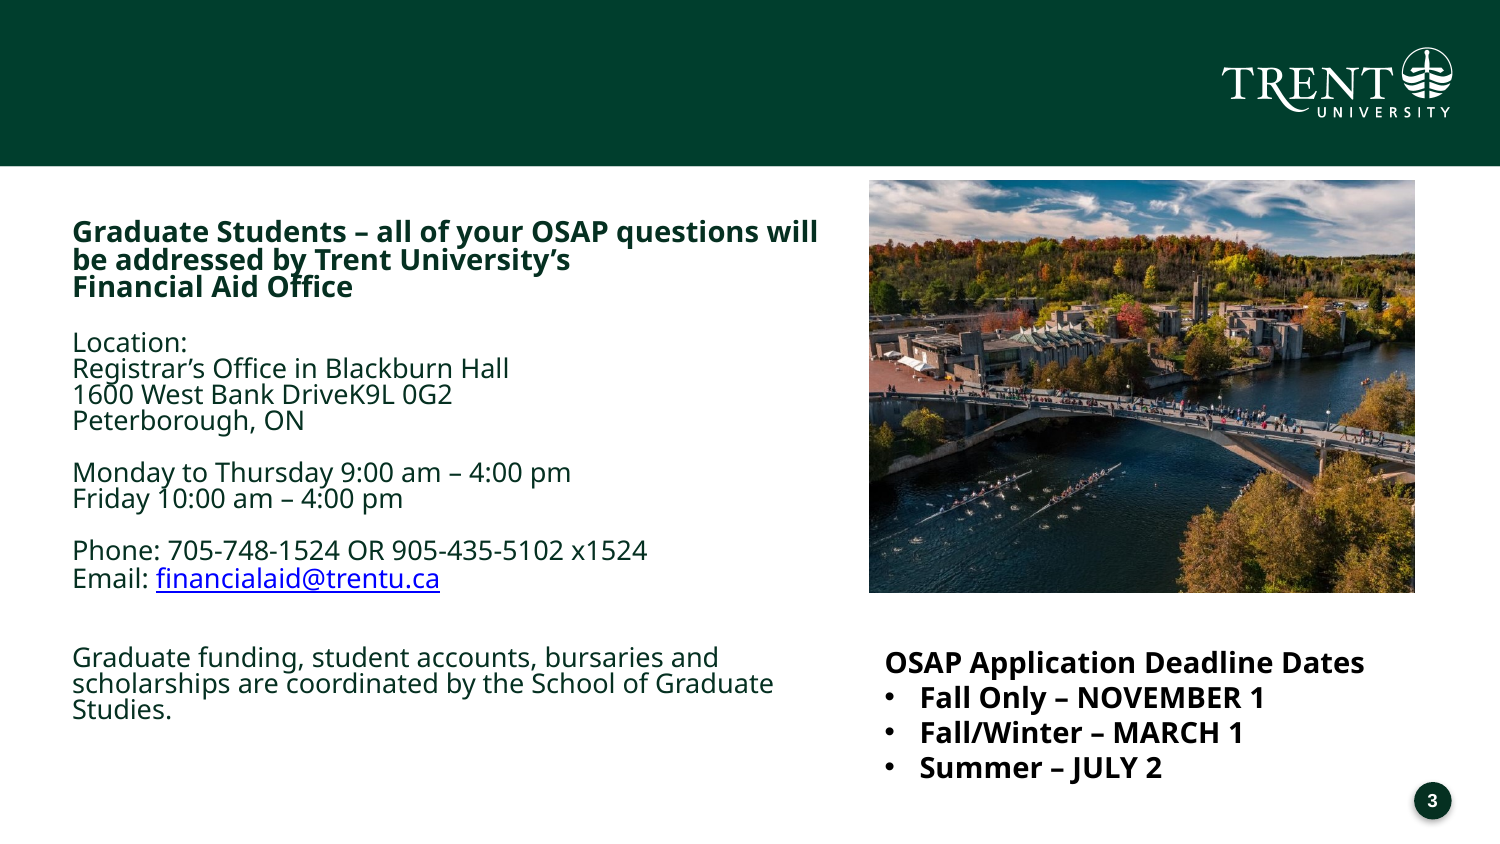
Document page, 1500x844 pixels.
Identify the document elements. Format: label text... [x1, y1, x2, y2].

slide_number 2 [1414, 783, 1452, 817]
text_box OSAP Application Deadline Dates Fall Only – NOVEMBER 1 Fall/Winter – MARCH 1 Summer – JULY 2 [869, 636, 1415, 792]
picture [0, 0, 1500, 844]
title Graduate Students – all of your OSAP questions will be addressed by Trent University’s Financial Aid Office Location: Registrar’s Office in Blackburn Hall 1600 West Bank DriveK9L 0G2 Peterborough, ON Monday to Thursday 9:00 am – 4:00 pm Friday 10:00 am – 4:00 pm Phone: 705-748-1524 OR 905-435-5102 x1524 Email: financialaid@trentu.ca Graduate funding, student accounts, bursaries and scholarships are coordinated by the School of Graduate Studies. [42, 204, 864, 777]
